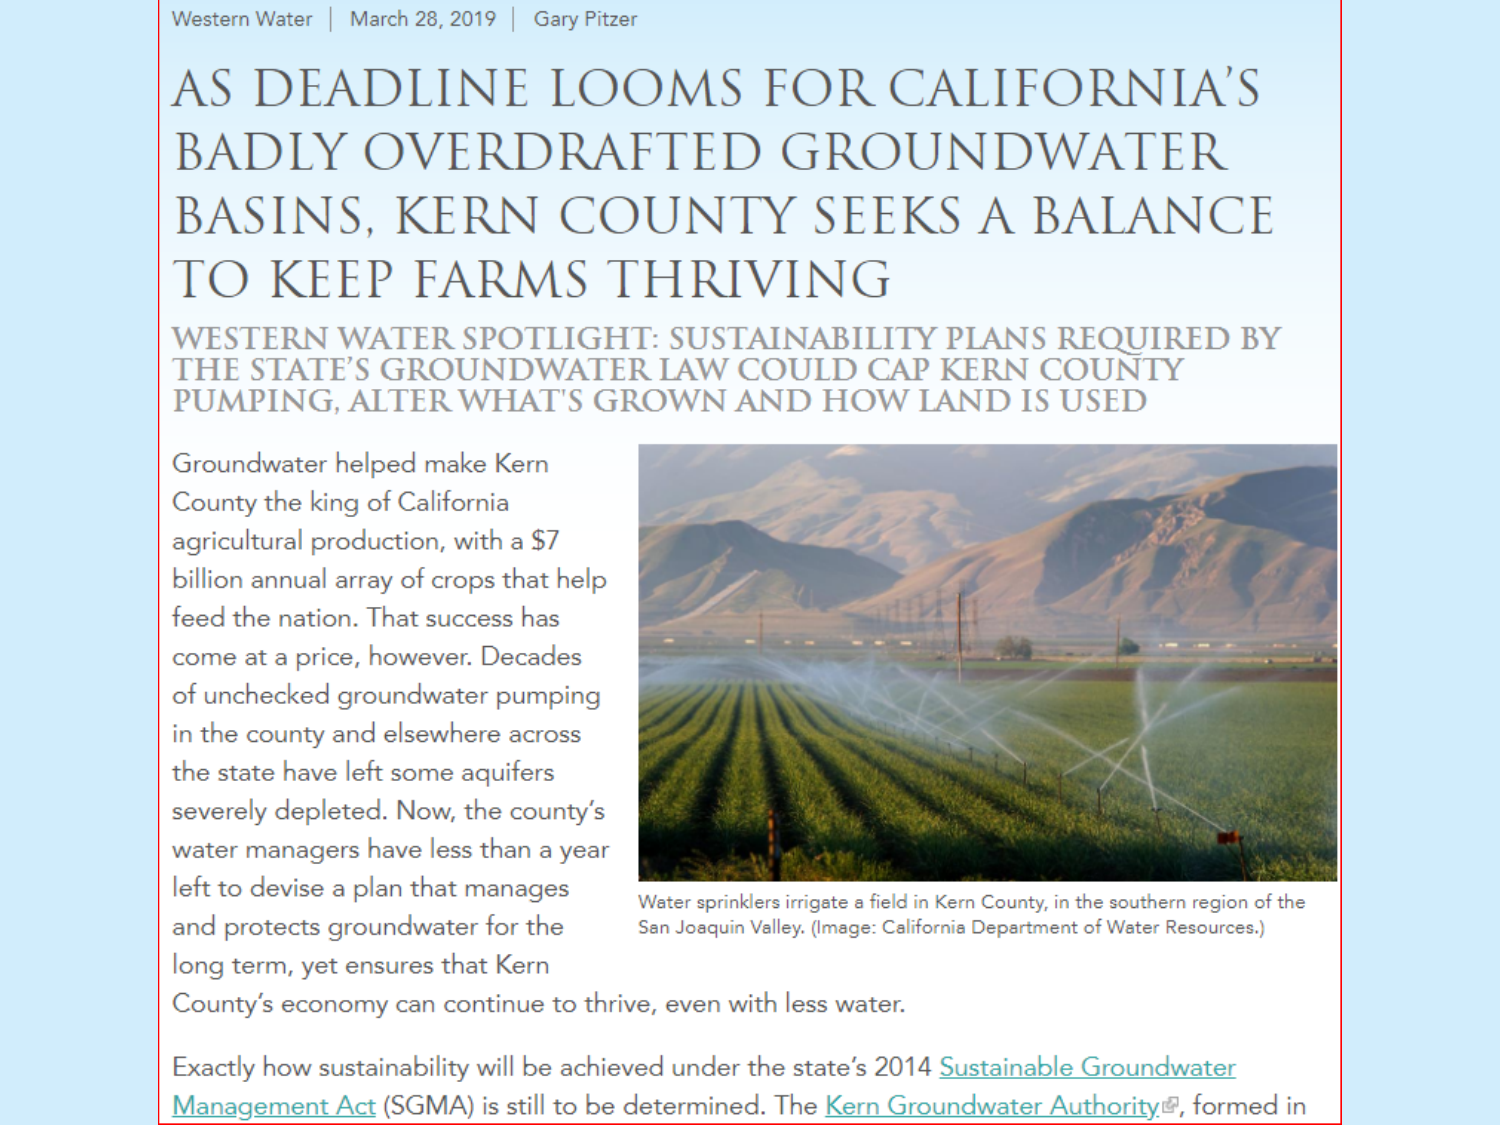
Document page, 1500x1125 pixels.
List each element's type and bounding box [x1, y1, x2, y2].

list [158, 0, 1342, 1125]
